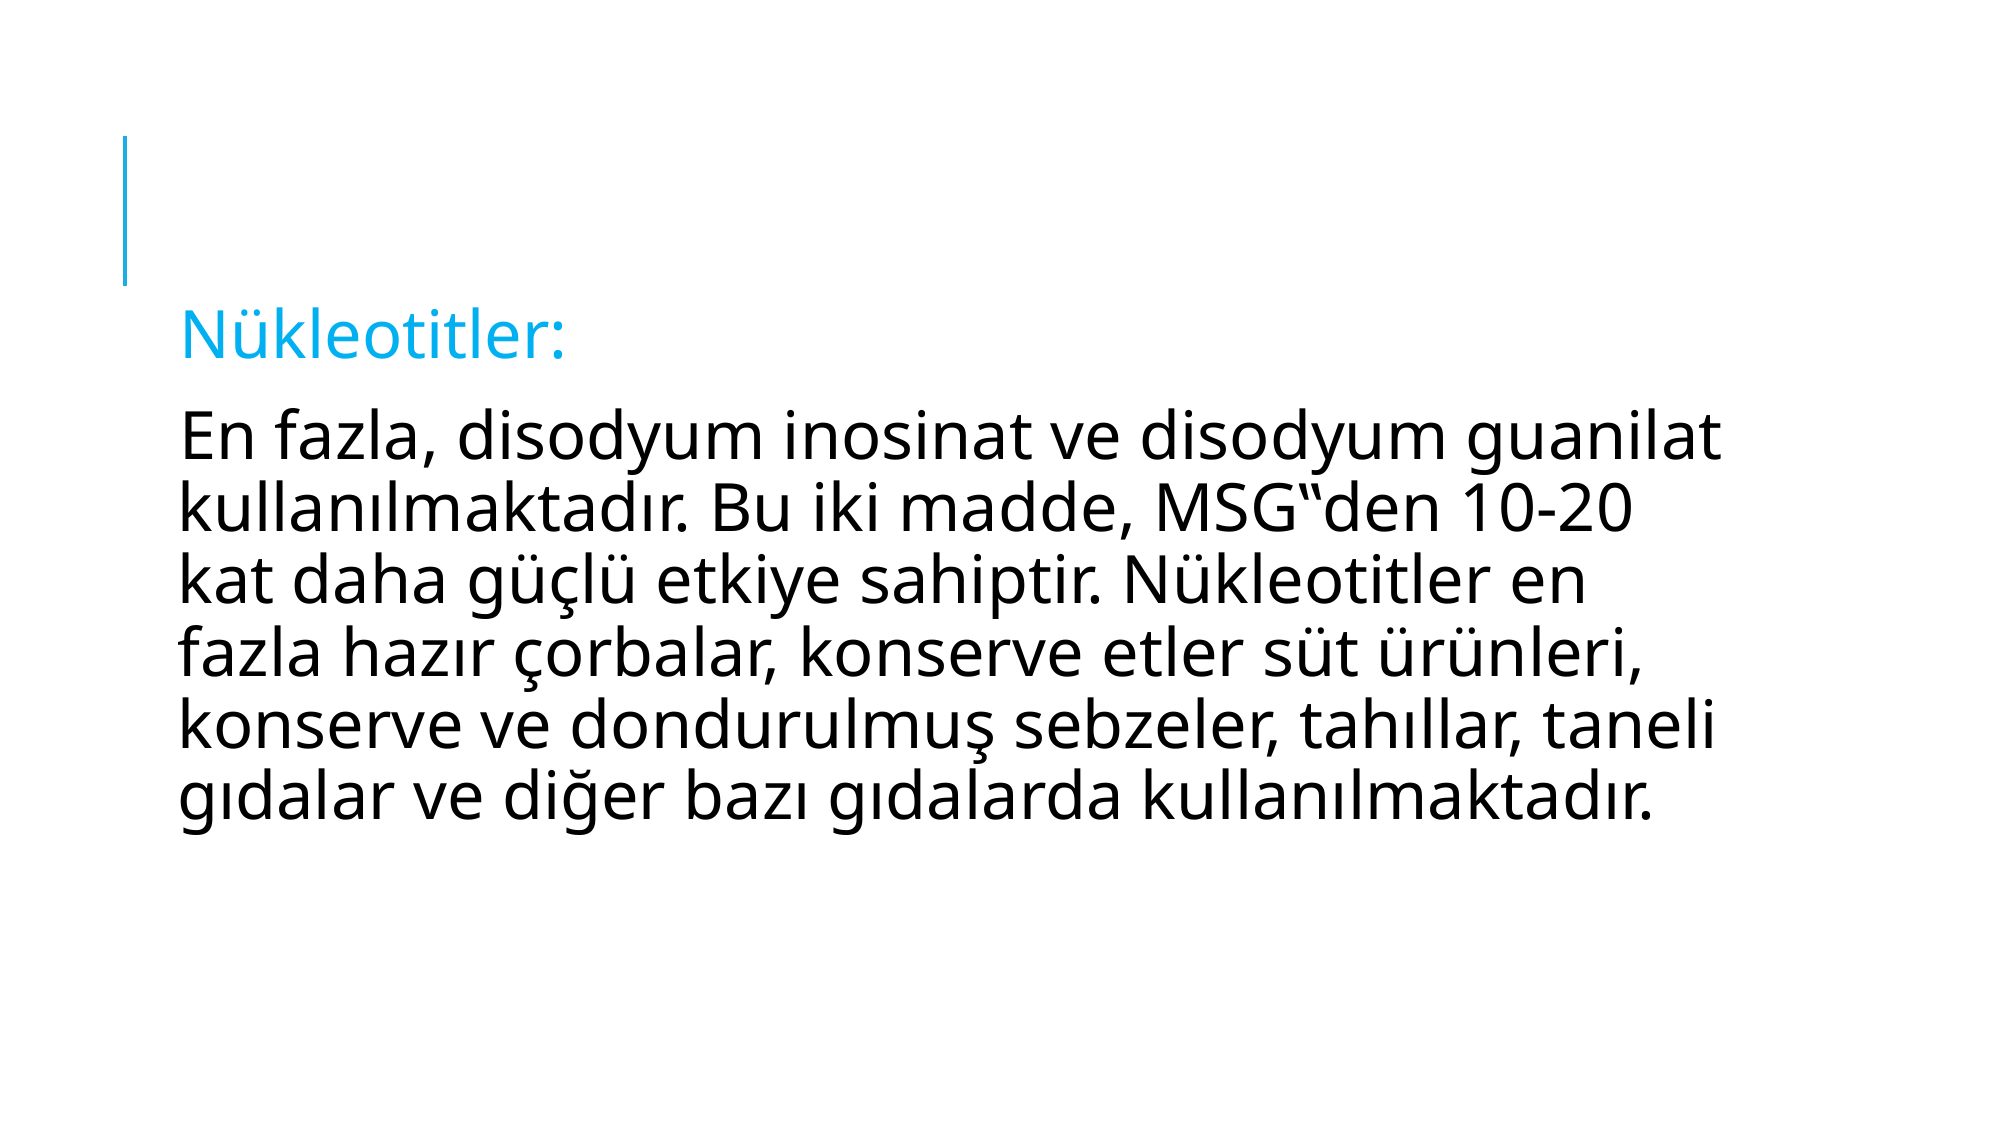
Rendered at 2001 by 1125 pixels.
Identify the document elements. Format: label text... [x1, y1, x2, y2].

list Nükleotitler: En fazla, disodyum inosinat ve disodyum guanilat kullanılmaktadır. Bu iki madde, MSG‟den 10-20 kat daha güçlü etkiye sahiptir. Nükleotitler en fazla hazır çorbalar, konserve etler süt ürünleri, konserve ve dondurulmuş sebzeler, tahıllar, taneli gıdalar ve diğer bazı gıdalarda kullanılmaktadır. [154, 293, 1750, 954]
